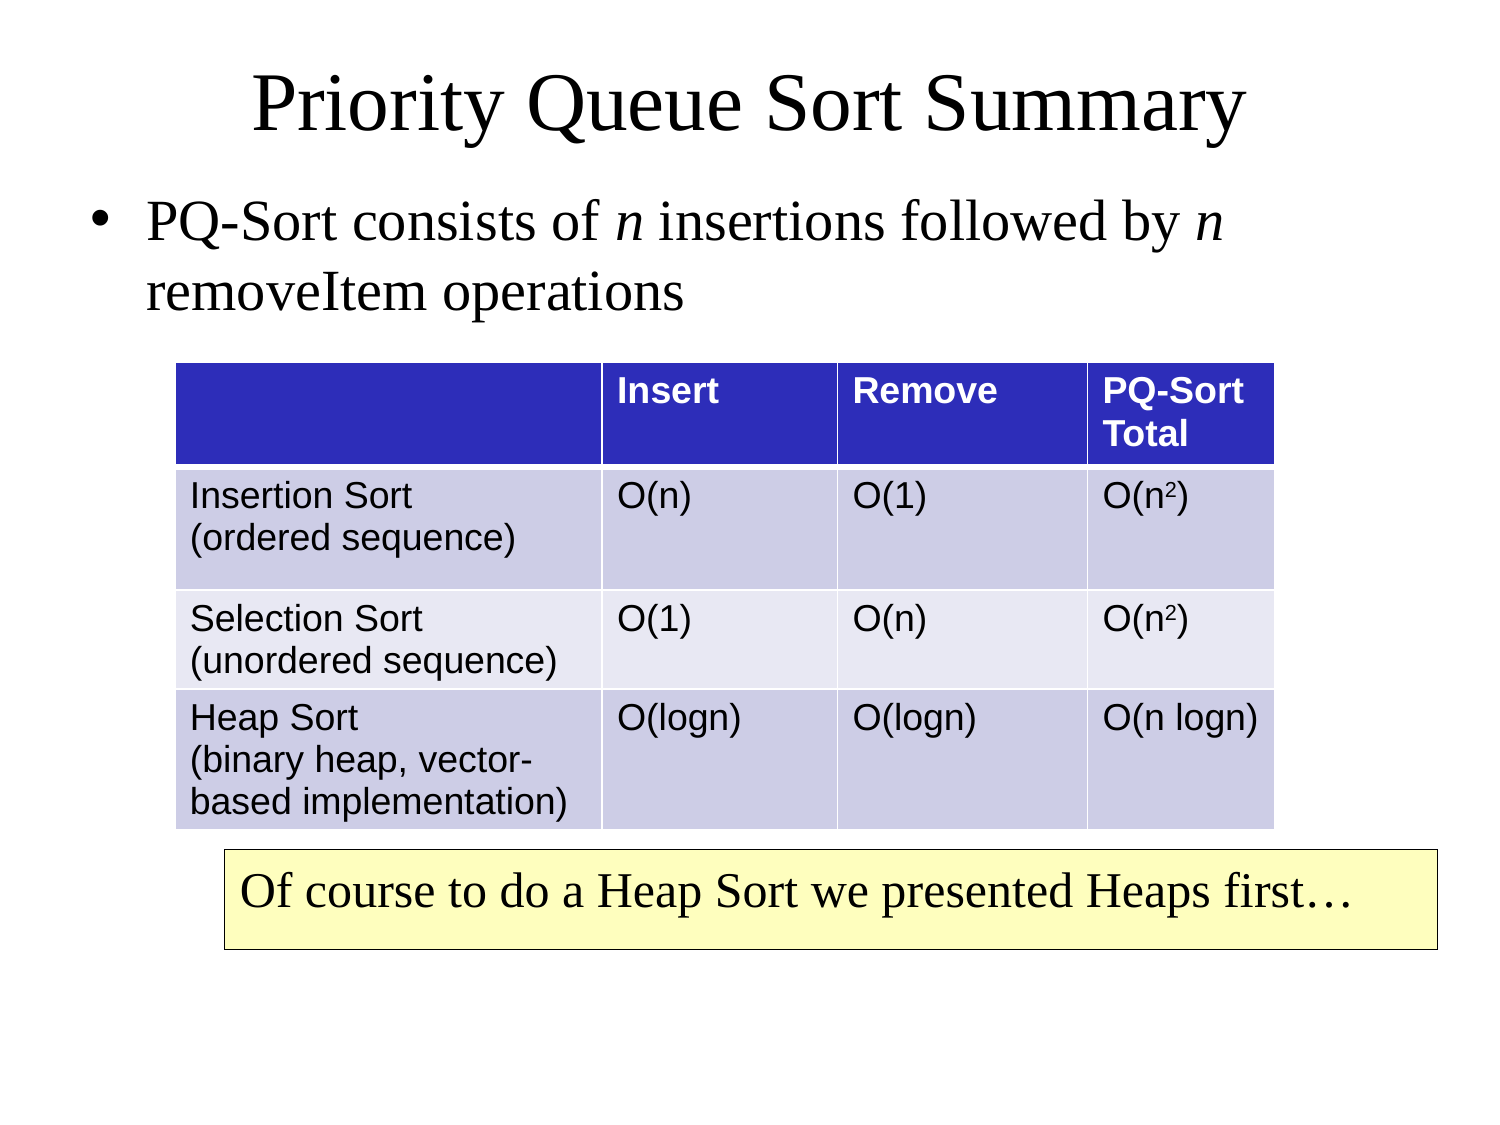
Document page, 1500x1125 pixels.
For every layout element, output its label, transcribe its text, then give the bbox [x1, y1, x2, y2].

table_header [176, 363, 601, 464]
table_cell O(logn) [603, 690, 837, 829]
table_cell O(n logn) [1088, 690, 1274, 829]
table_cell Heap Sort (binary heap, vector-based implementation) [176, 690, 601, 829]
table_cell O(n2) [1088, 470, 1274, 589]
table_header PQ-Sort Total [1088, 363, 1274, 464]
table_cell O(n) [603, 470, 837, 589]
table_cell Selection Sort (unordered sequence) [176, 591, 601, 688]
table_header Remove [838, 363, 1087, 464]
table_cell O(1) [838, 470, 1087, 589]
text_box Of course to do a Heap Sort we presented Heaps first… [224, 849, 1438, 950]
table_cell O(n2) [1088, 591, 1274, 688]
table_header Insert [603, 363, 837, 464]
table_cell O(1) [603, 591, 837, 688]
list PQ-Sort consists of n insertions followed by n removeItem operations [75, 174, 1425, 350]
table_cell O(logn) [838, 690, 1087, 829]
table_cell O(n) [838, 591, 1087, 688]
table_cell Insertion Sort (ordered sequence) [176, 470, 601, 589]
title Priority Queue Sort Summary [75, 45, 1425, 150]
